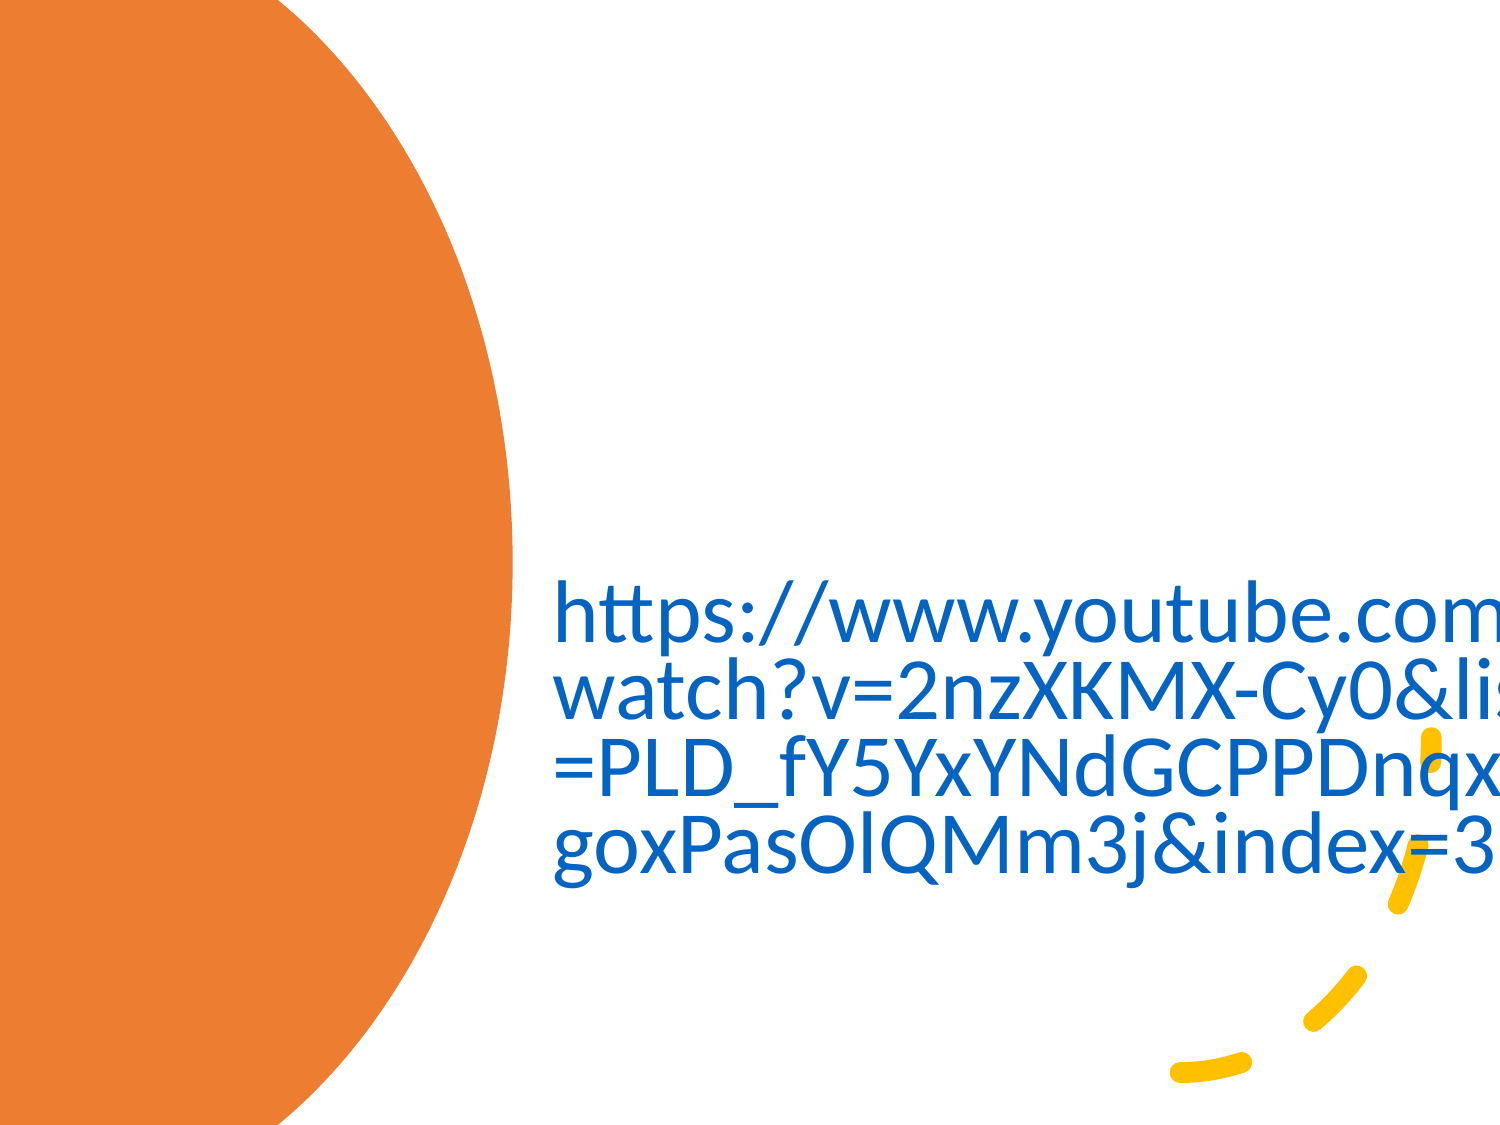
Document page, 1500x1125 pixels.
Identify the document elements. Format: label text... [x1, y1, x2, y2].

text_box [1180, 737, 1432, 1073]
list https://www.youtube.com/watch?v=2nzXKMX-Cy0&list=PLD_fY5YxYNdGCPPDnqxkgoxPasOlQMm3j&index=36 [537, 436, 1500, 671]
text_box [280, 0, 1081, 1114]
text_box [0, 0, 513, 1125]
